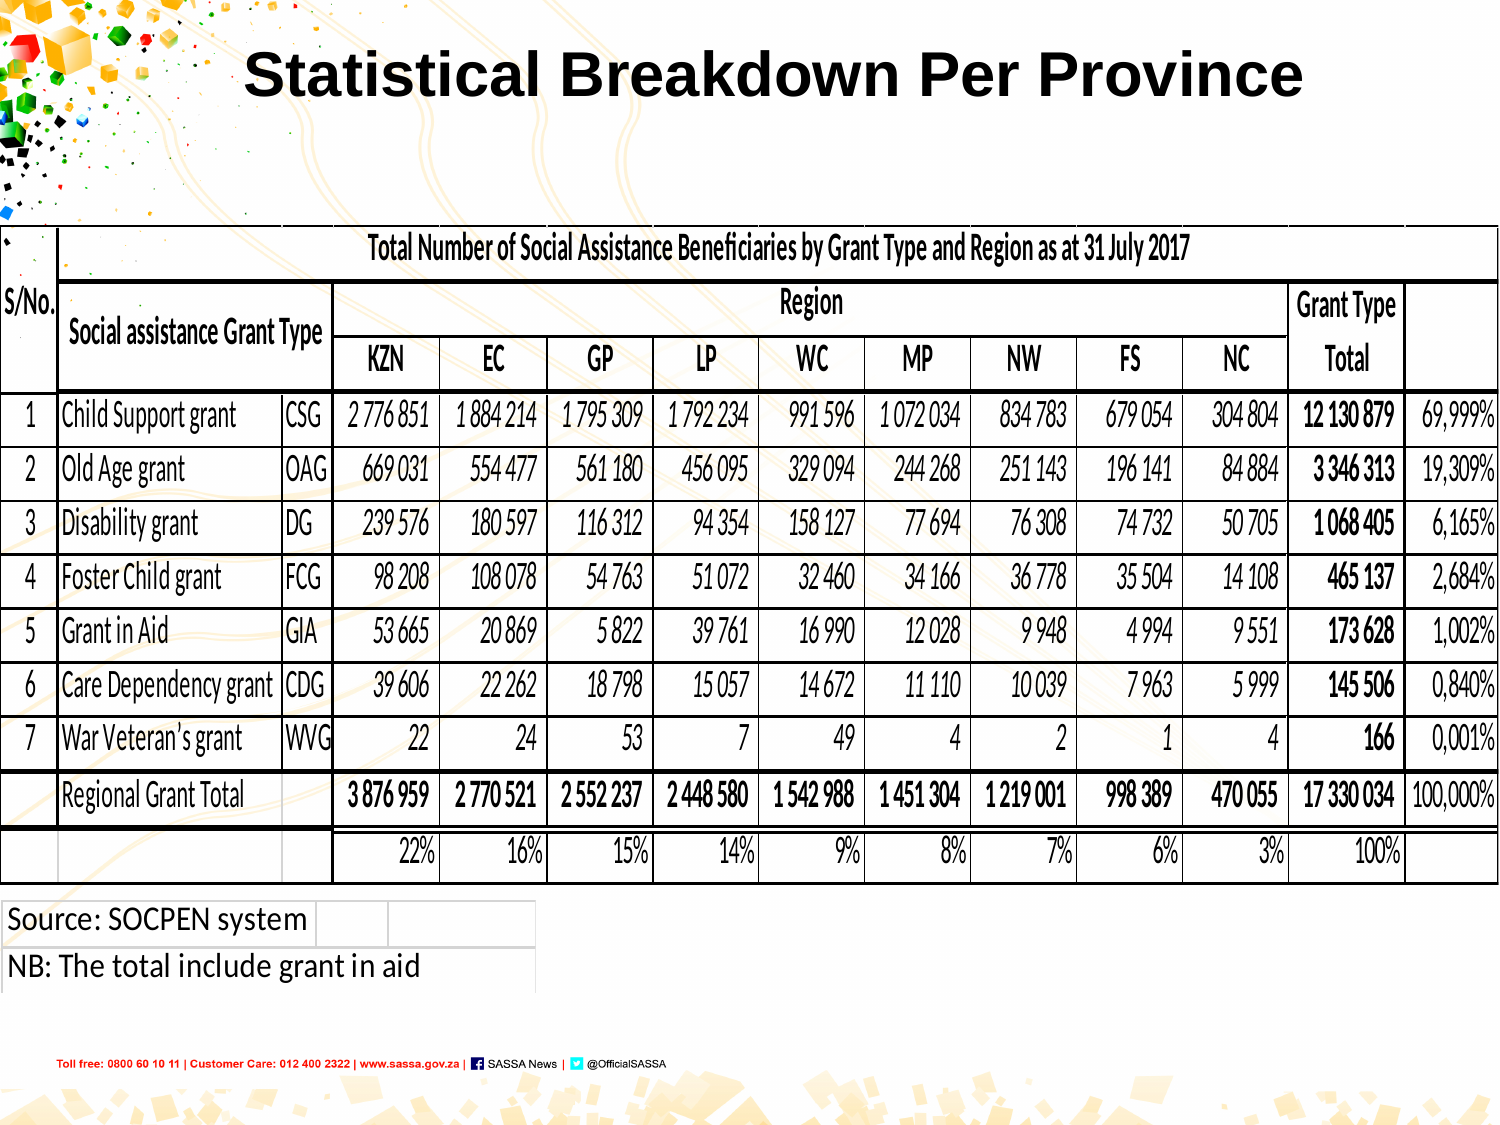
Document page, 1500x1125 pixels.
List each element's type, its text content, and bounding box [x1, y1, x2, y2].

title Statistical Breakdown Per Province [99, 24, 1450, 118]
picture [0, 0, 1500, 1125]
